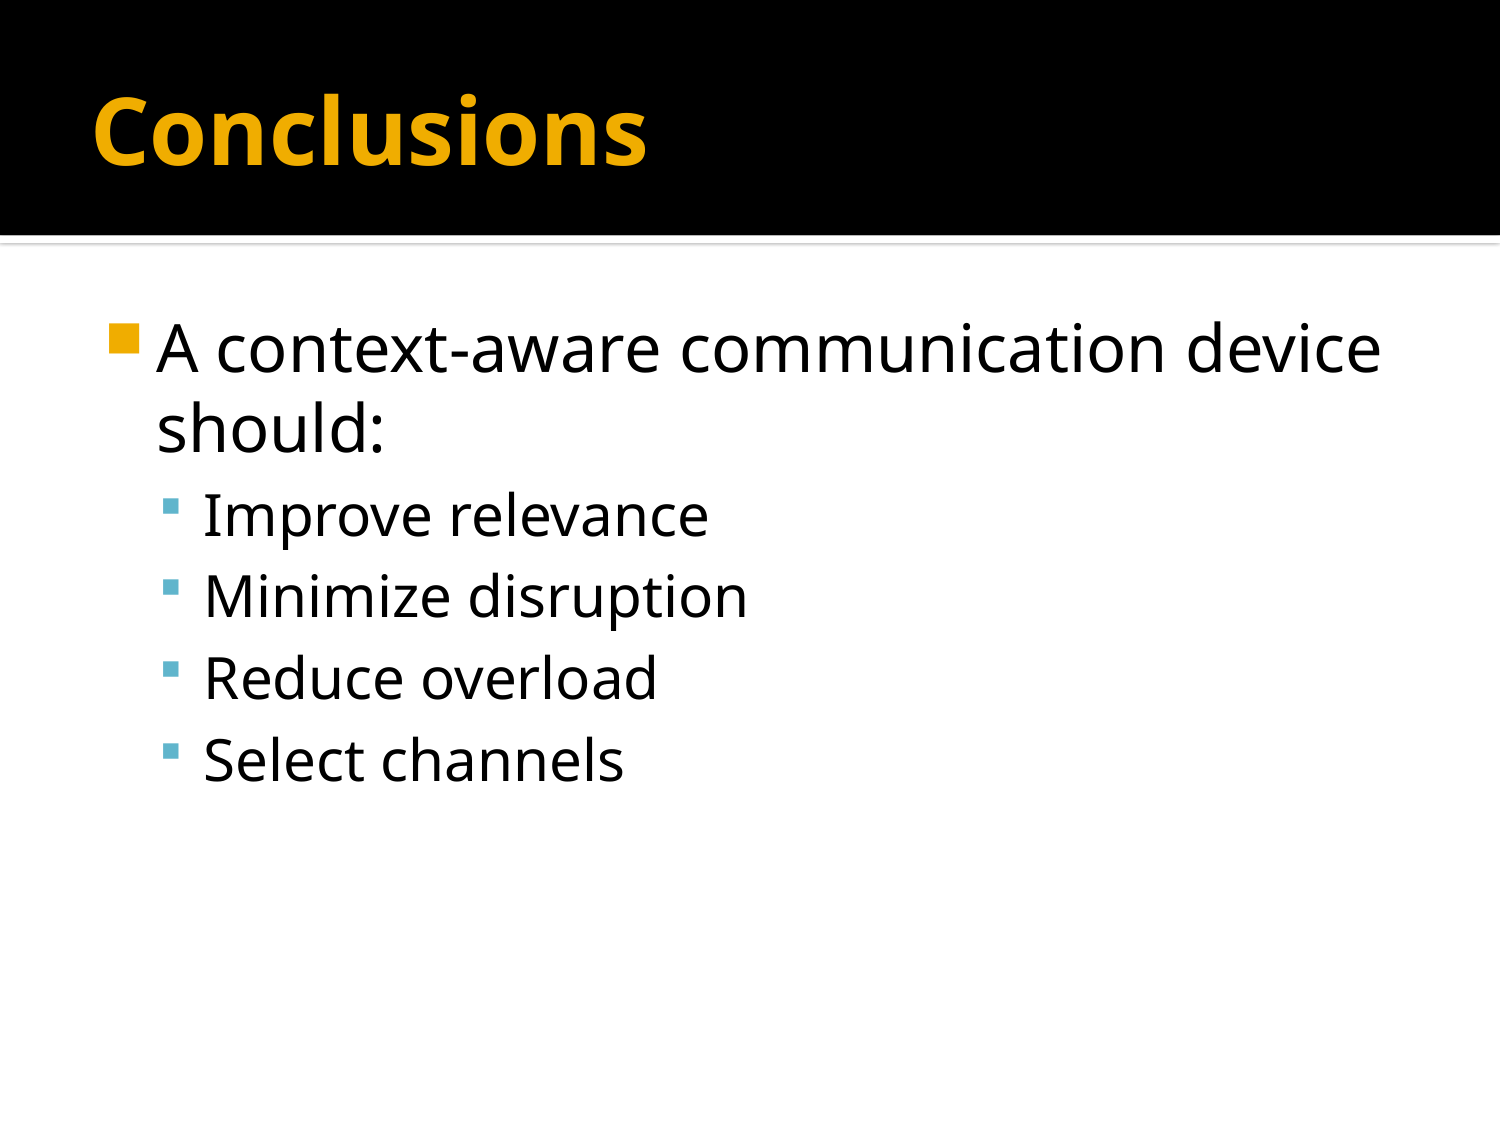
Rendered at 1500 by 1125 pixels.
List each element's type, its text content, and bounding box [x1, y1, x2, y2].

title Conclusions [75, 25, 1425, 231]
list A context-aware communication device should: Improve relevance Minimize disruption Reduce overload Select channels [75, 291, 1425, 1050]
